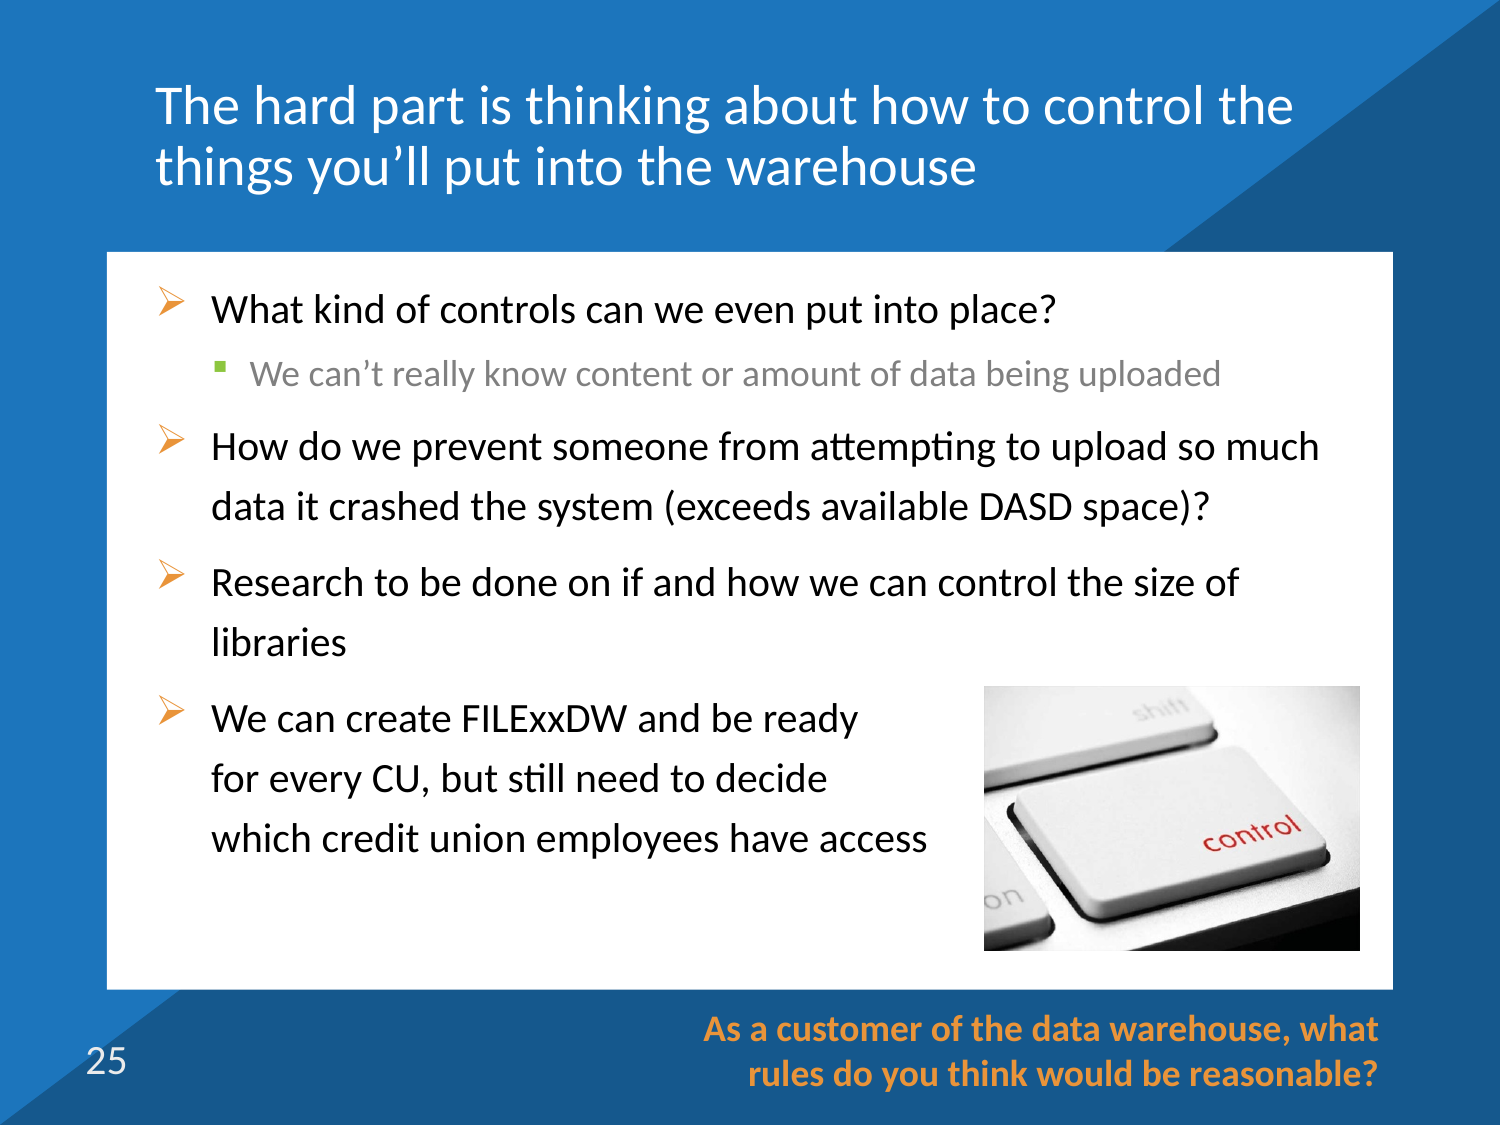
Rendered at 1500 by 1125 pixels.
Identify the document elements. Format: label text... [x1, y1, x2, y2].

slide_number 25 [52, 1027, 162, 1088]
title The hard part is thinking about how to control the things you’ll put into the warehouse [140, 38, 1360, 236]
picture [984, 685, 1360, 951]
list As a customer of the data warehouse, what rules do you think would be reasonable? [636, 992, 1395, 1102]
list What kind of controls can we even put into place? We can’t really know content or amount of data being uploaded How do we prevent someone from attempting to upload so much data it crashed the system (exceeds available DASD space)? Research to be done on if and how we can control the size of libraries We can create FILExxDW and be ready for every CU, but still need to decide which credit union employees have access [140, 264, 1360, 977]
